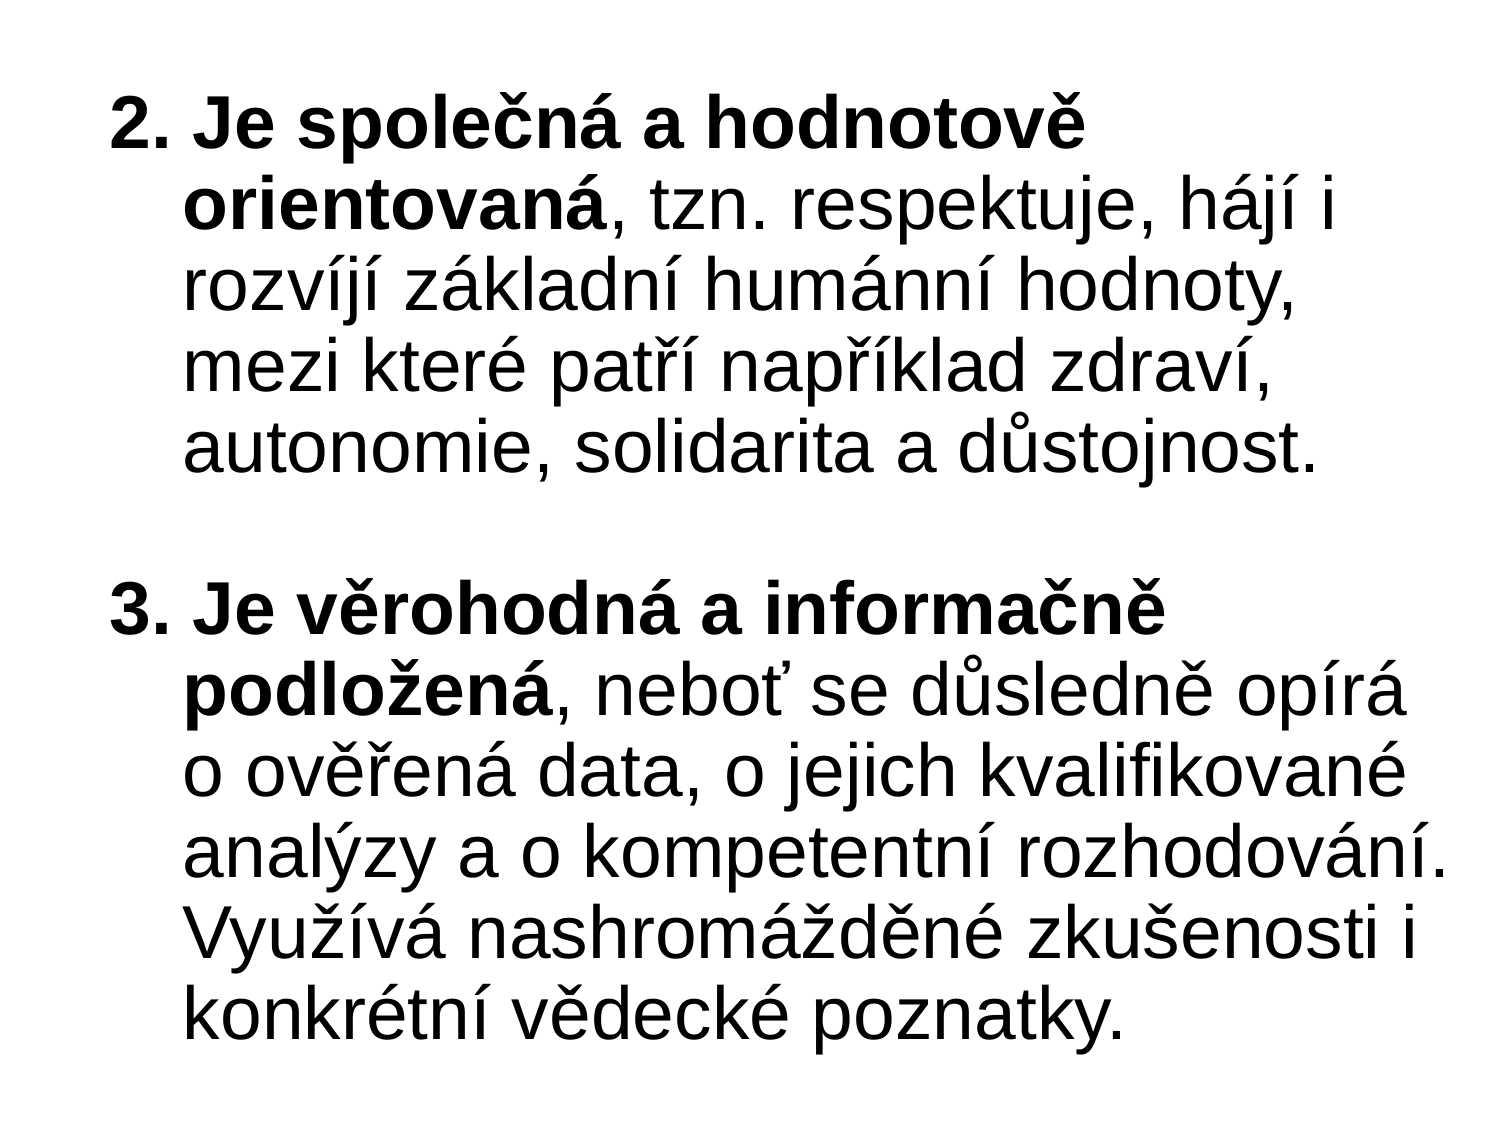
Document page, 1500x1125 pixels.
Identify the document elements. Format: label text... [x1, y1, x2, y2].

list 2. Je společná a hodnotově orientovaná, tzn. respektuje, hájí i rozvíjí základní humánní hodnoty, mezi které patří například zdraví, autonomie, solidarita a důstojnost. 3. Je věrohodná a informačně podložená, neboť se důsledně opírá o ověřená data, o jejich kvalifikované analýzy a o kompetentní rozhodování. Využívá nashromážděné zkušenosti i konkrétní vědecké poznatky. [94, 76, 1479, 1081]
